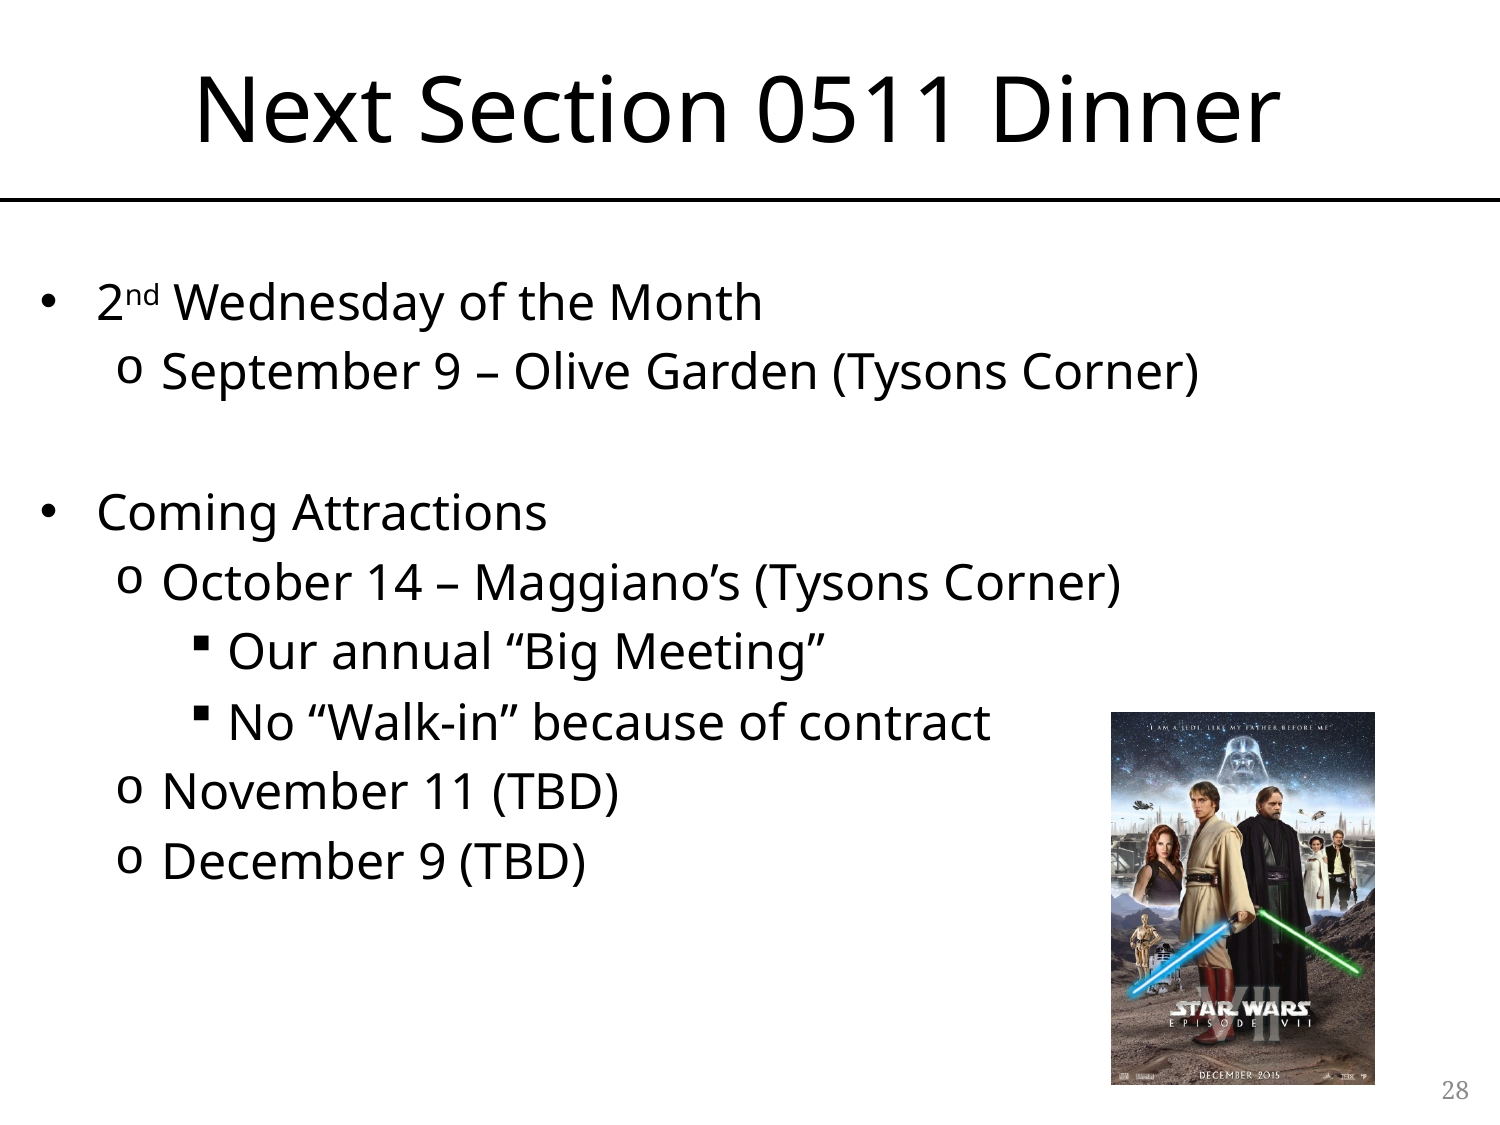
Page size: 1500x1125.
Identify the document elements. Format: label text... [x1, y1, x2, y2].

title Next Section 0511 Dinner [24, 12, 1475, 200]
picture [1111, 712, 1376, 1085]
slide_number 28 [1134, 1061, 1485, 1122]
list 2nd Wednesday of the Month September 9 – Olive Garden (Tysons Corner) Coming Attractions October 14 – Maggiano’s (Tysons Corner) Our annual “Big Meeting” No “Walk-in” because of contract November 11 (TBD) December 9 (TBD) [24, 262, 1475, 1005]
